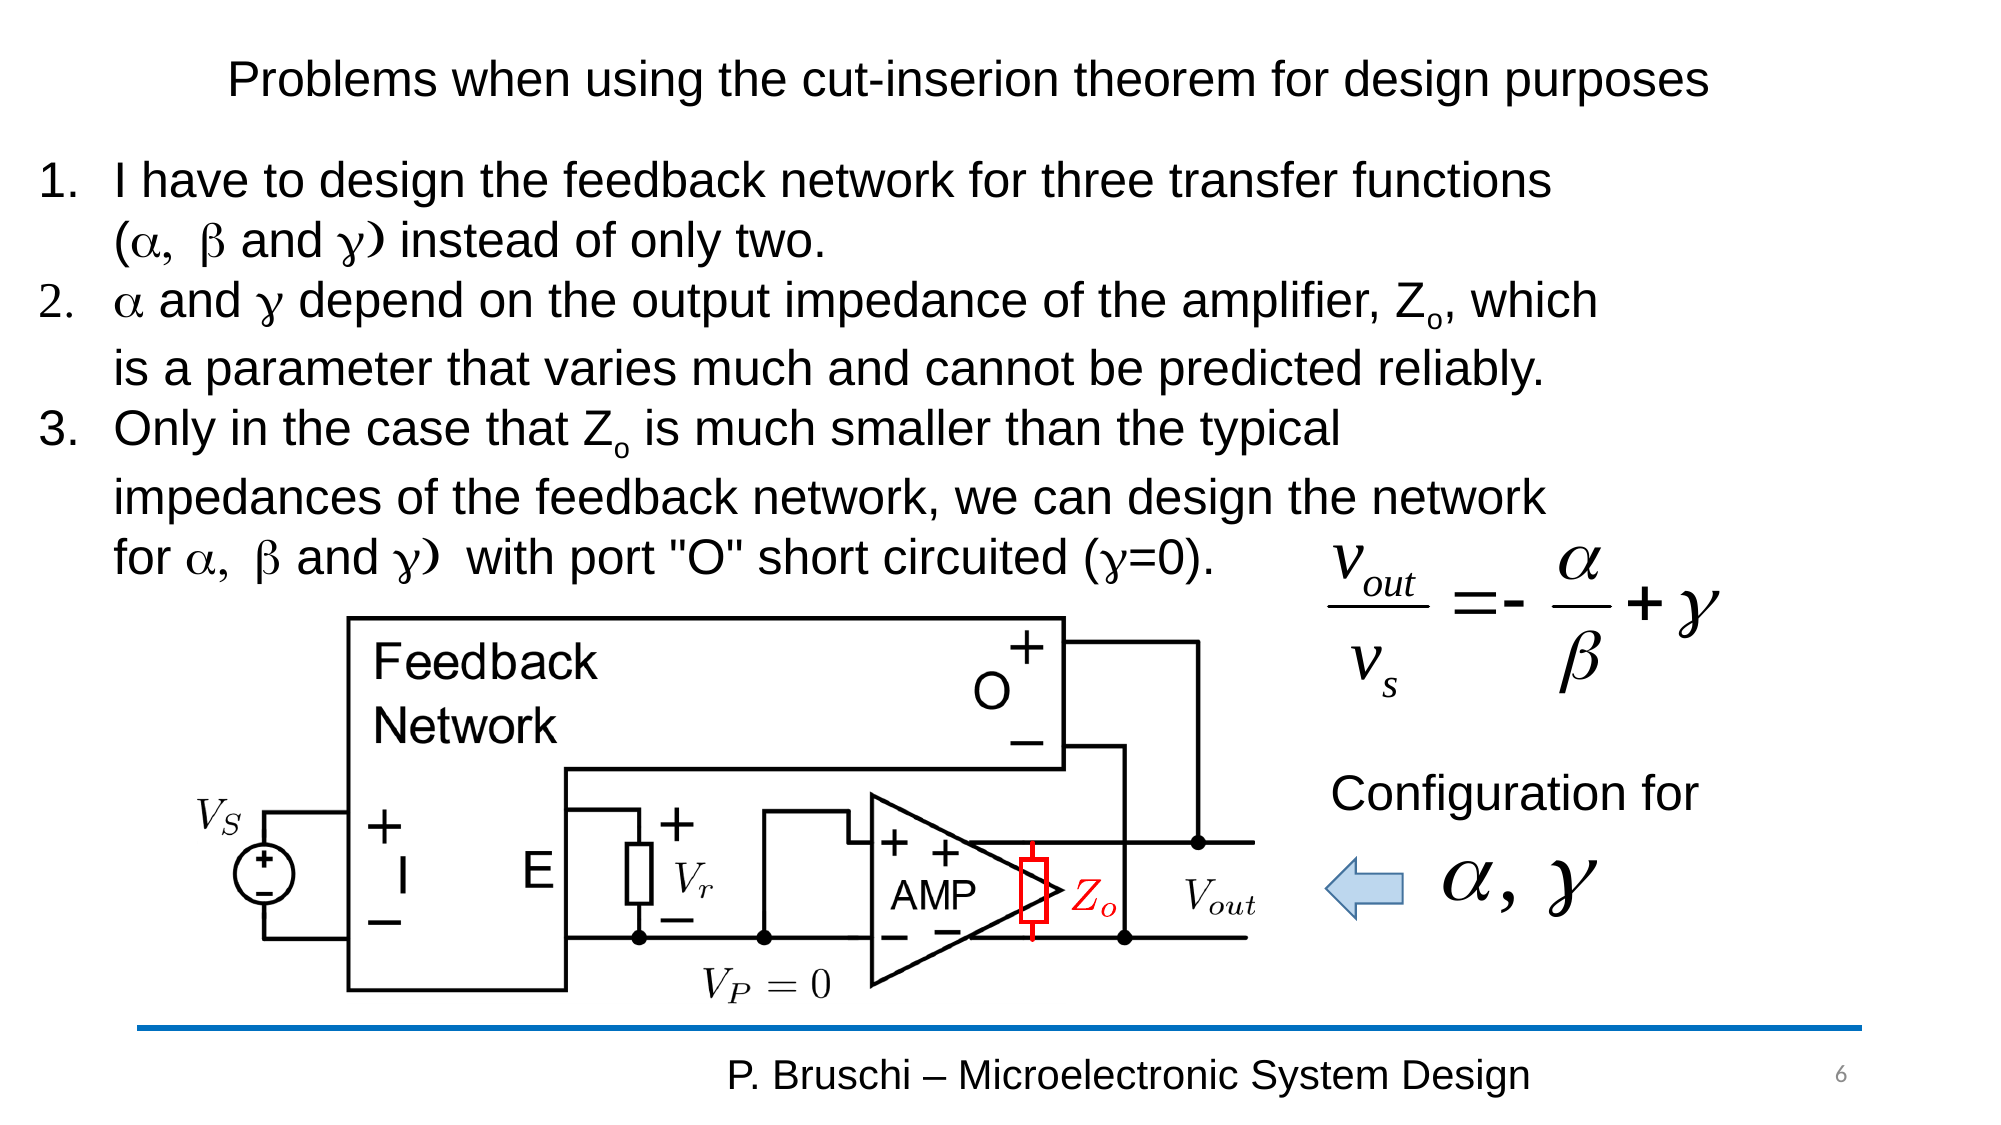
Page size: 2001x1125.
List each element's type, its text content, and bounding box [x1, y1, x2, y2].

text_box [1071, 879, 1116, 917]
picture [197, 616, 1255, 1004]
footer P. Bruschi – Microelectronic System Design [662, 1042, 1596, 1103]
text_box I have to design the feedback network for three transfer functions (a, b and g) instead of only two. a and g depend on the output impedance of the amplifier, Zo, which is a parameter that varies much and cannot be predicted reliably. Only in the case that Zo is much smaller than the typical impedances of the feedback network, we can design the network for a, b and g) with port "O" short circuited (g=0). [23, 140, 1631, 652]
text_box Configuration for [1315, 752, 1729, 828]
slide_number 6 [1718, 1042, 1863, 1103]
title Problems when using the cut-inserion theorem for design purposes [106, 25, 1832, 135]
text_box [1324, 856, 1404, 921]
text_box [1316, 511, 1728, 713]
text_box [1020, 841, 1047, 939]
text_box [1430, 843, 1608, 936]
